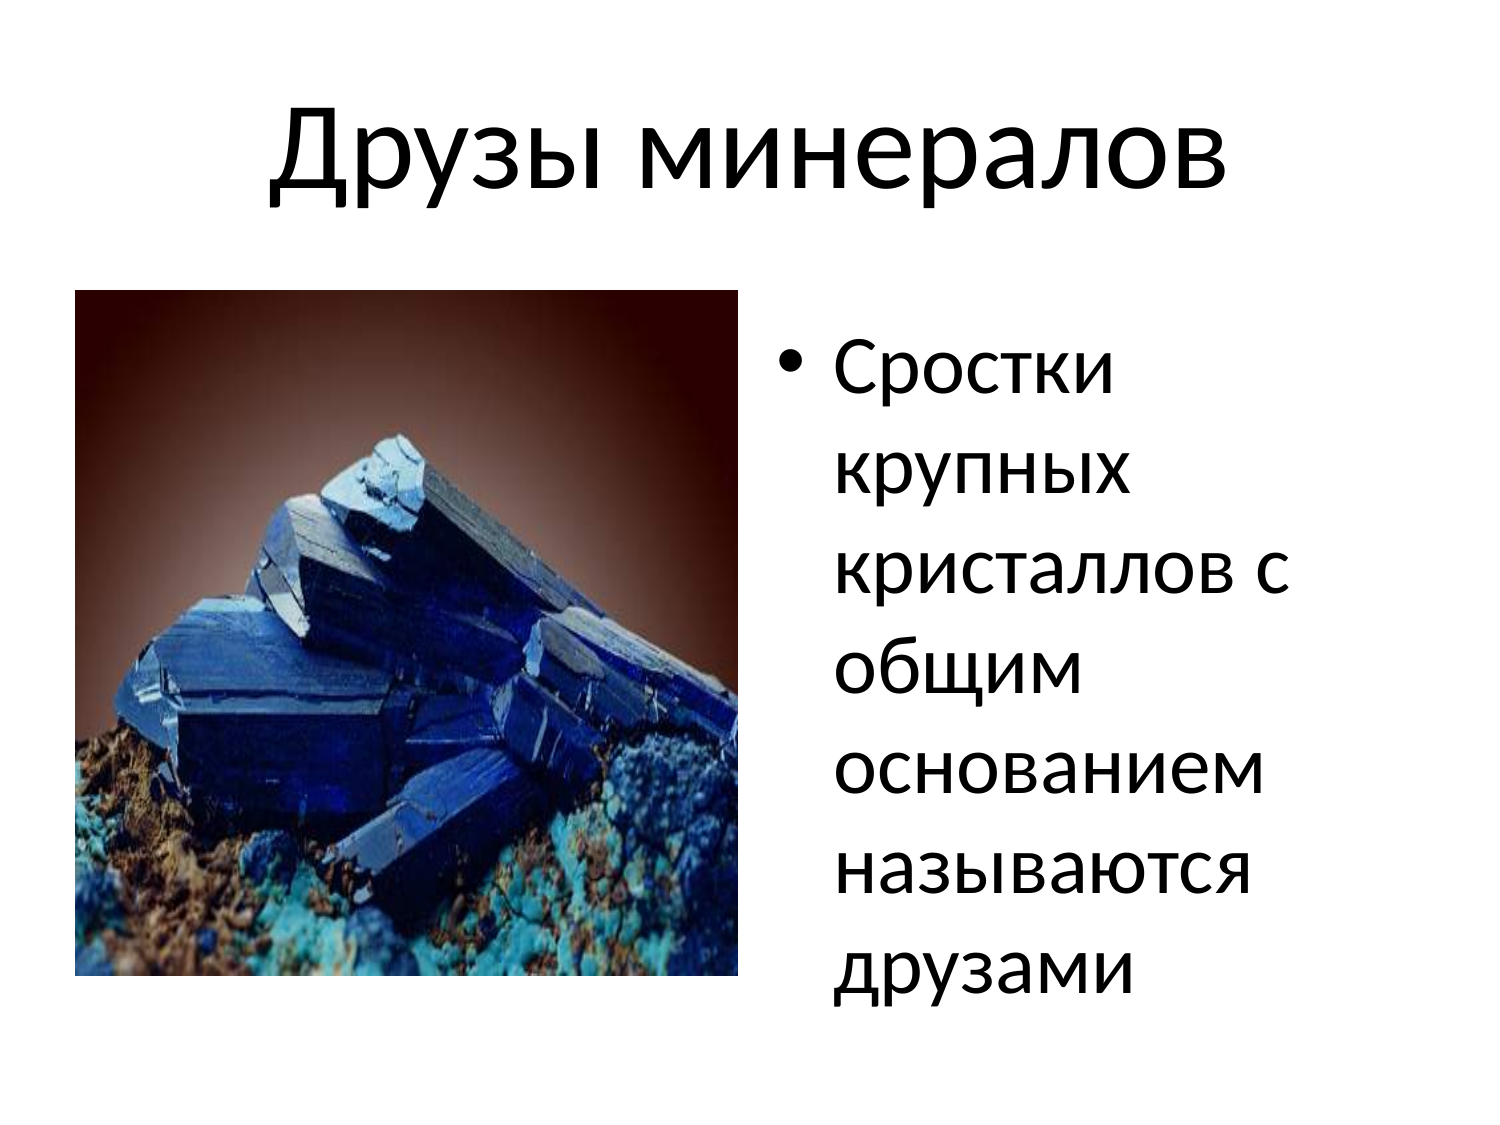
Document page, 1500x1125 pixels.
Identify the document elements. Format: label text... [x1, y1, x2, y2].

title Друзы минералов [75, 45, 1425, 233]
list Сростки крупных кристаллов с общим основанием называются друзами [761, 302, 1425, 1005]
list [74, 290, 738, 977]
